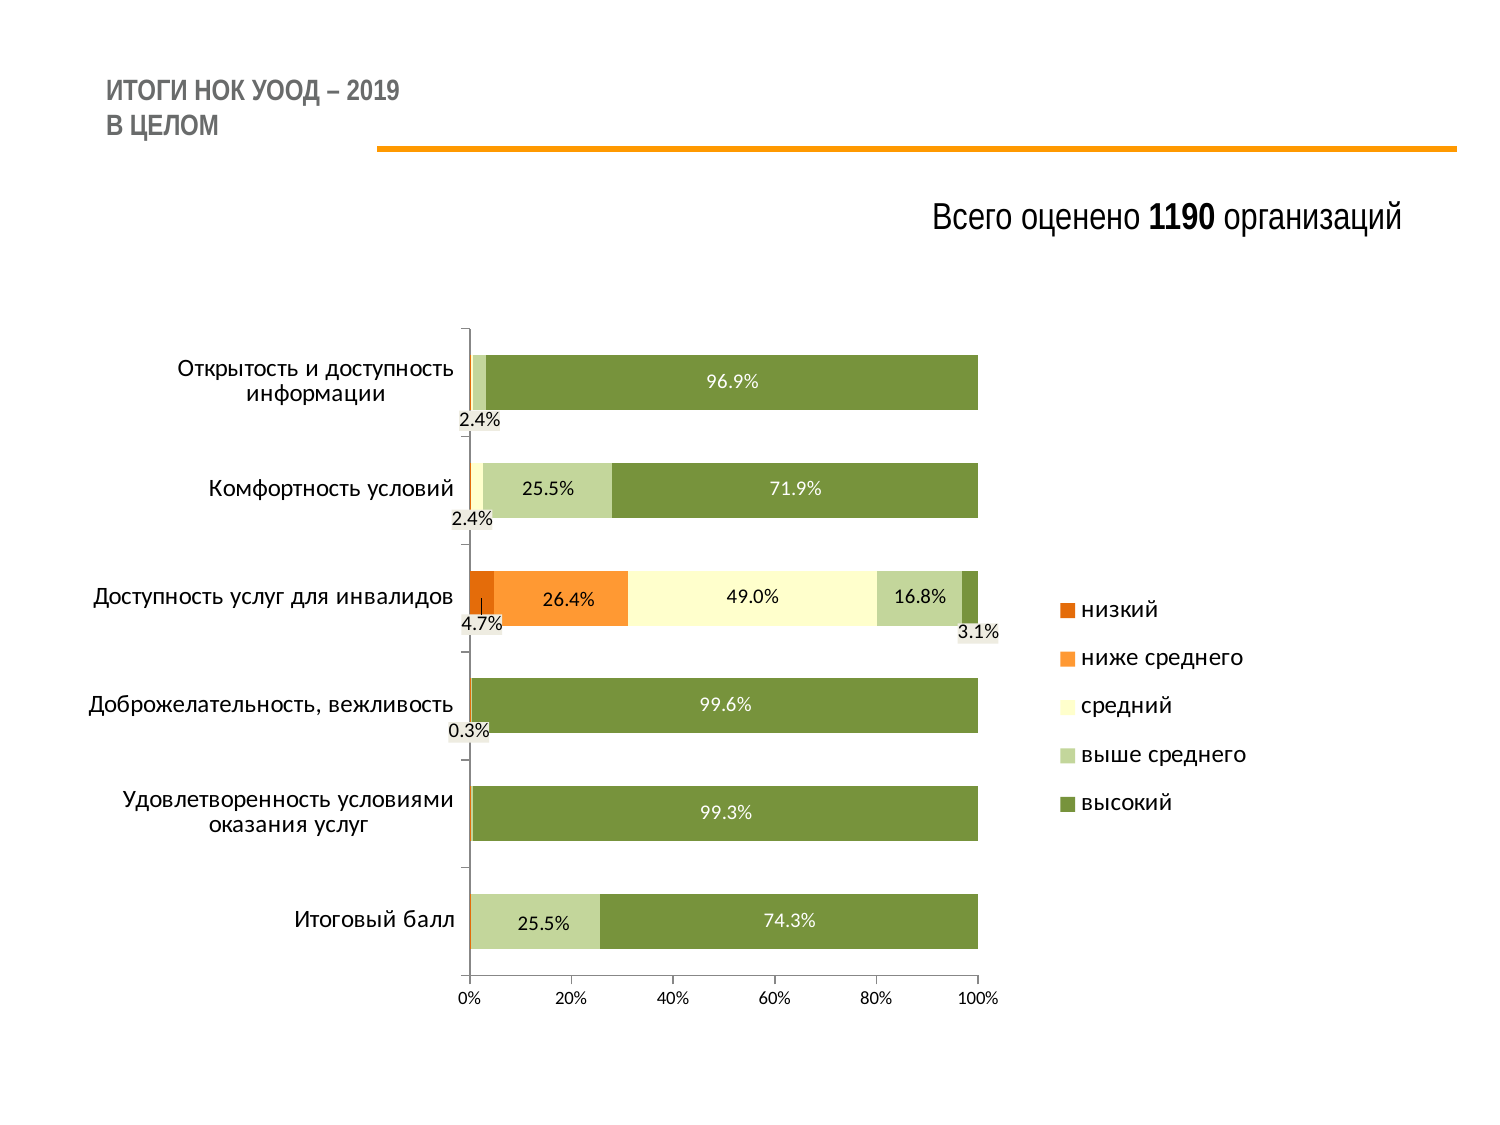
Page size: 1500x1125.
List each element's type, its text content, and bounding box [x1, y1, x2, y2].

text_box Всего оценено 1190 организаций [917, 184, 1472, 245]
chart [88, 278, 1282, 1071]
title ИТОГИ НОК УООД – 2019 в целом [91, 63, 1441, 149]
